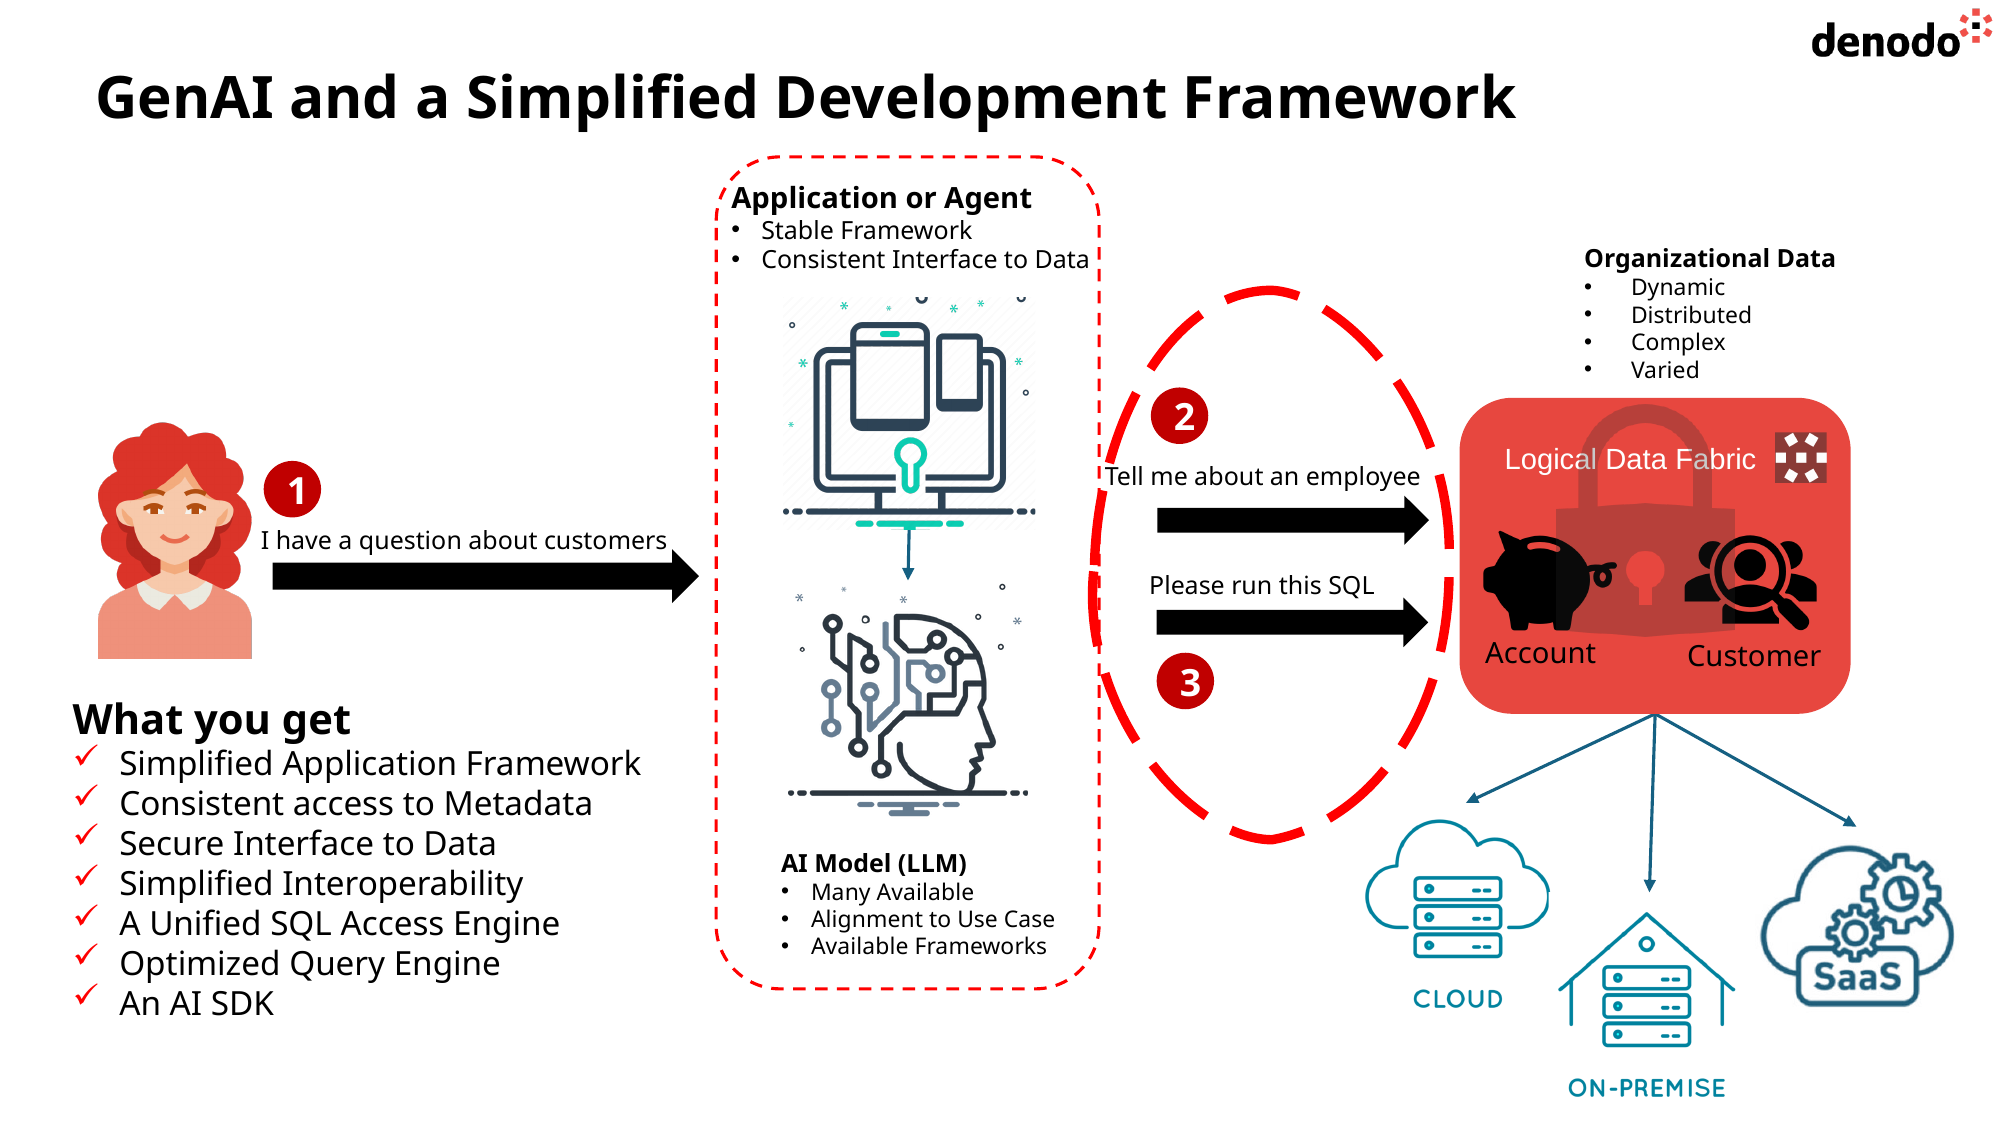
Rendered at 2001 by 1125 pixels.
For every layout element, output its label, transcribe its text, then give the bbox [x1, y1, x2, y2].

picture [788, 579, 1028, 820]
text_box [1465, 715, 1648, 804]
picture [1354, 802, 1964, 1111]
text_box [1157, 495, 1430, 545]
text_box [714, 271, 1101, 991]
text_box 1 [296, 459, 323, 519]
text_box What you get Simplified Application Framework Consistent access to Metadata Secure Interface to Data Simplified Interoperability A Unified SQL Access Engine Optimized Query Engine An AI SDK [57, 685, 699, 1030]
picture [1809, 0, 1995, 68]
text_box [296, 549, 699, 604]
text_box I have a question about customers [296, 517, 669, 562]
text_box AI Model (LLM) Many Available Alignment to Use Case Available Frameworks [766, 839, 1071, 967]
text_box Organizational Data Dynamic Distributed Complex Varied [1569, 235, 1852, 367]
picture [54, 420, 296, 662]
picture [782, 297, 1036, 531]
title GenAI and a Simplified Development Framework [80, 59, 1863, 139]
text_box Application or Agent Stable Framework Consistent Interface to Data [716, 171, 1106, 282]
text_box [1092, 290, 1450, 840]
text_box [737, 155, 1078, 171]
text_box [1459, 367, 1852, 715]
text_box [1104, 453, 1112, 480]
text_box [1654, 713, 1857, 828]
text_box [1648, 715, 1656, 893]
